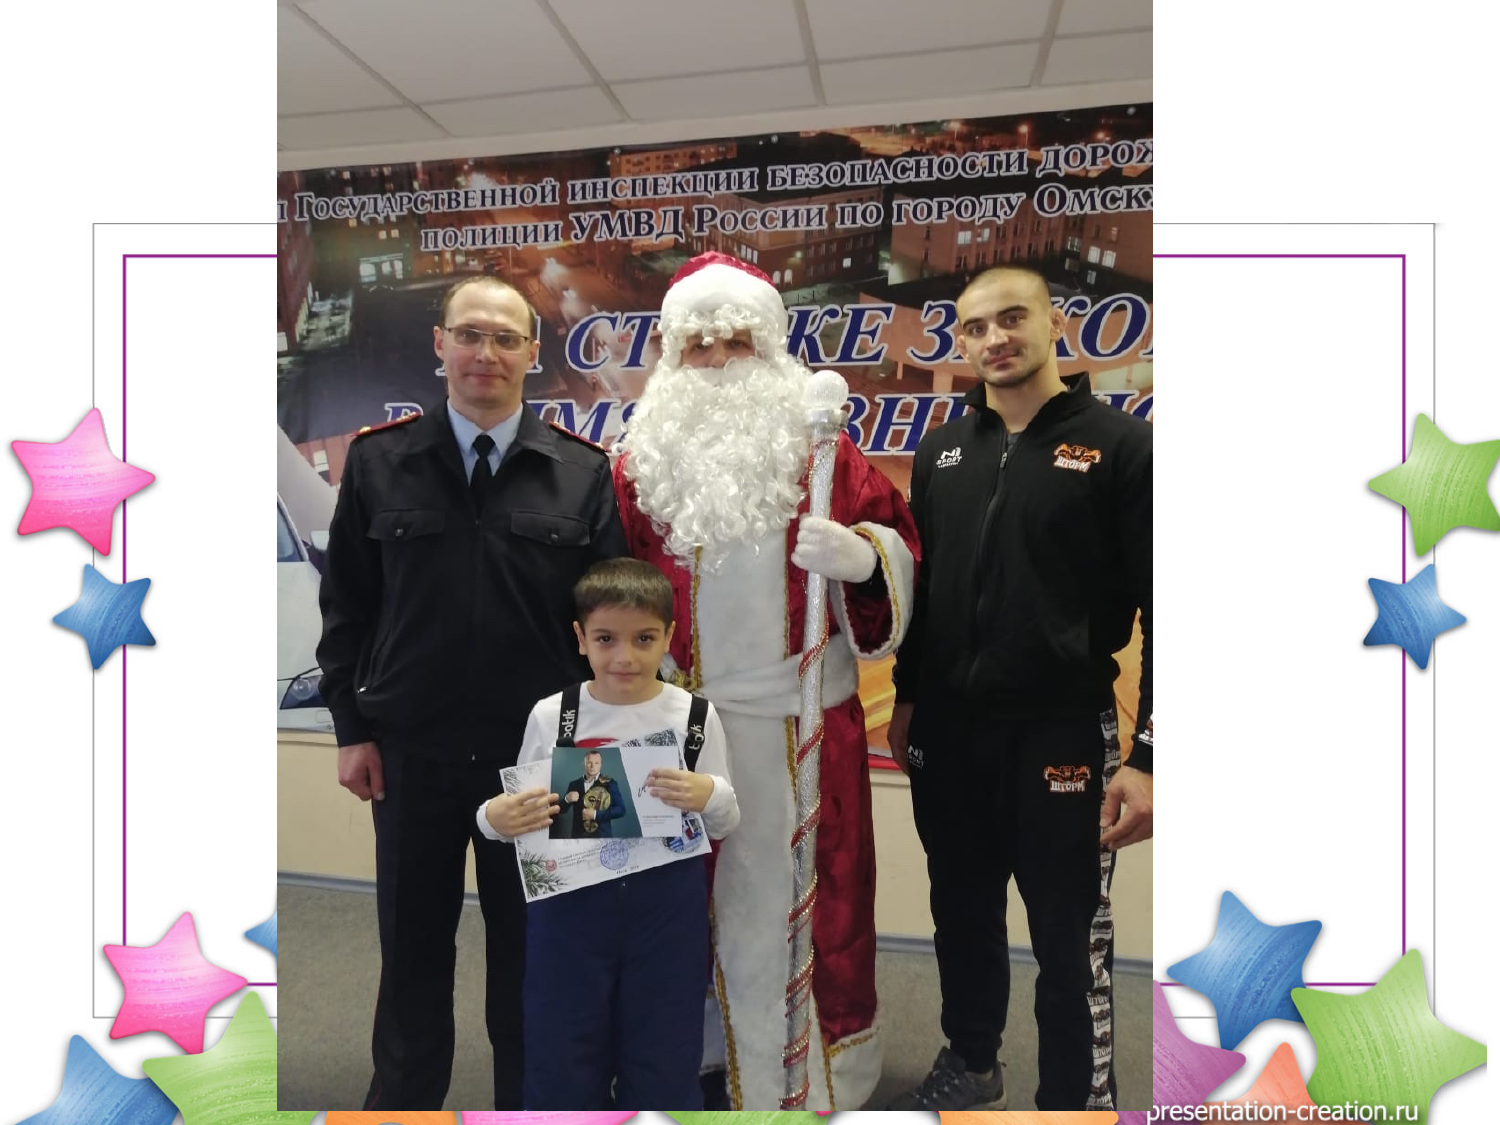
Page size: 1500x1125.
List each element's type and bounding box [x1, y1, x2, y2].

picture [0, 0, 1500, 1125]
list [277, 0, 1153, 1111]
